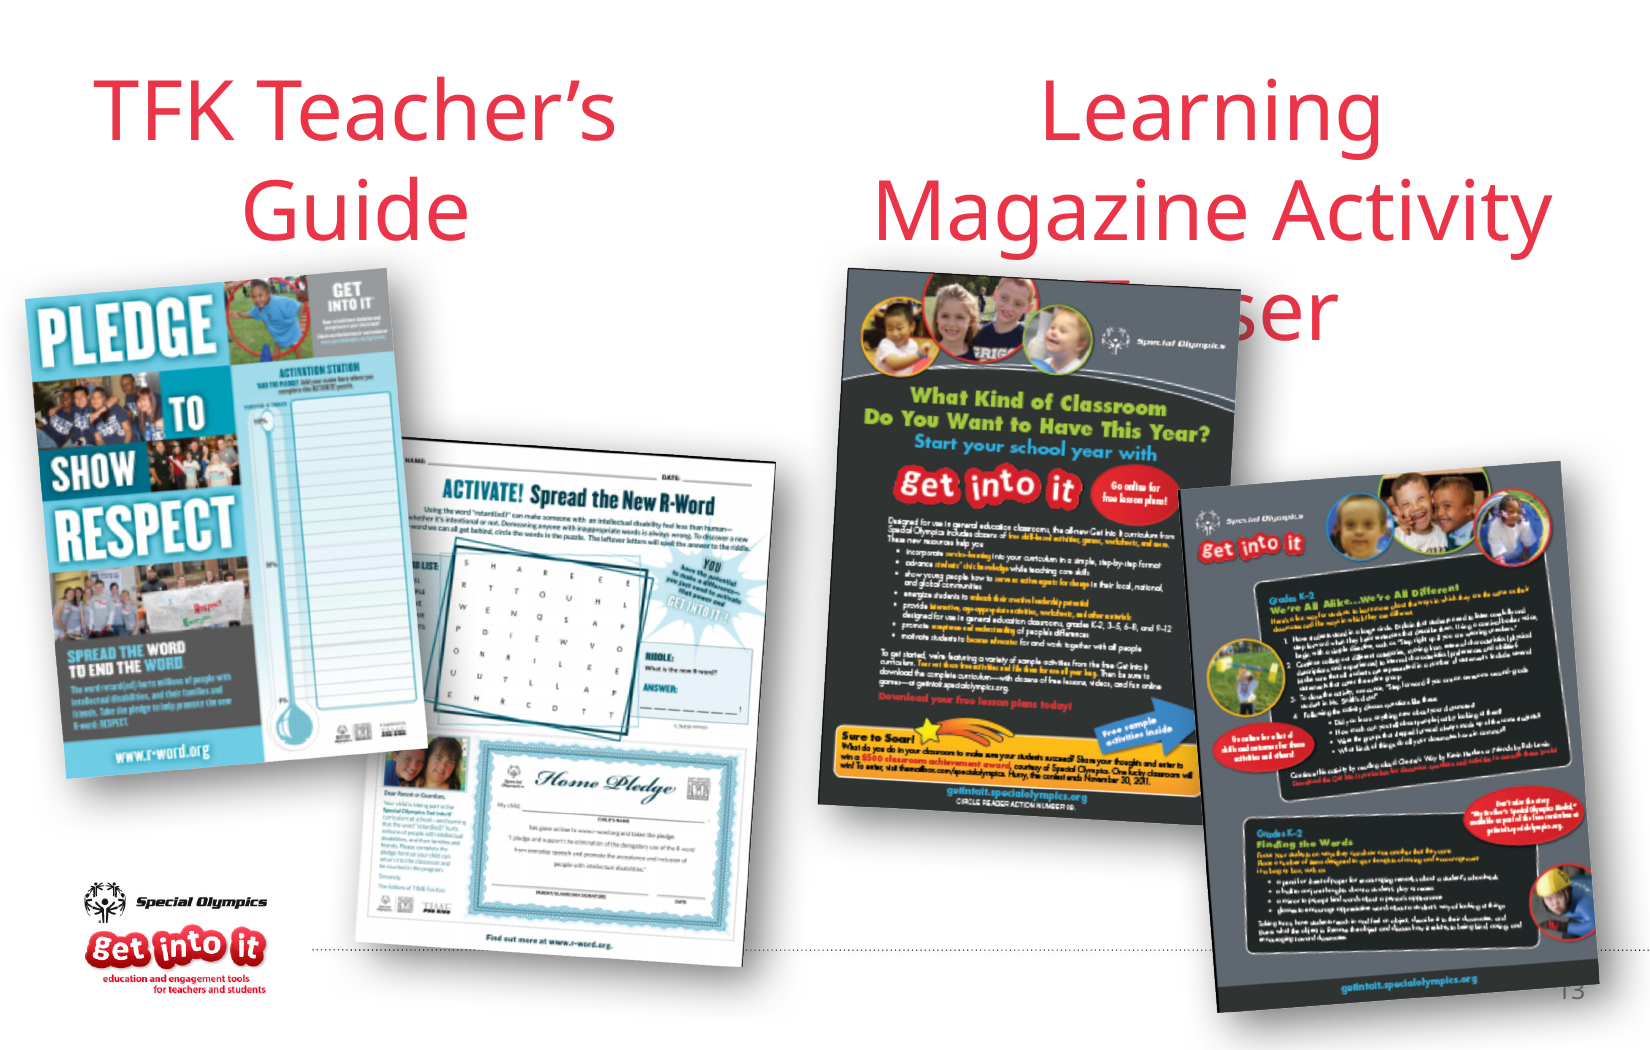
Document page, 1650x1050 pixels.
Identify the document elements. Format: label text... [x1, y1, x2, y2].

picture [25, 268, 776, 967]
picture [818, 268, 1599, 1012]
text_box TFK Teacher’s Guide [75, 49, 638, 265]
picture [63, 858, 288, 1015]
text_box Learning Magazine Activity Teaser [825, 50, 1600, 365]
